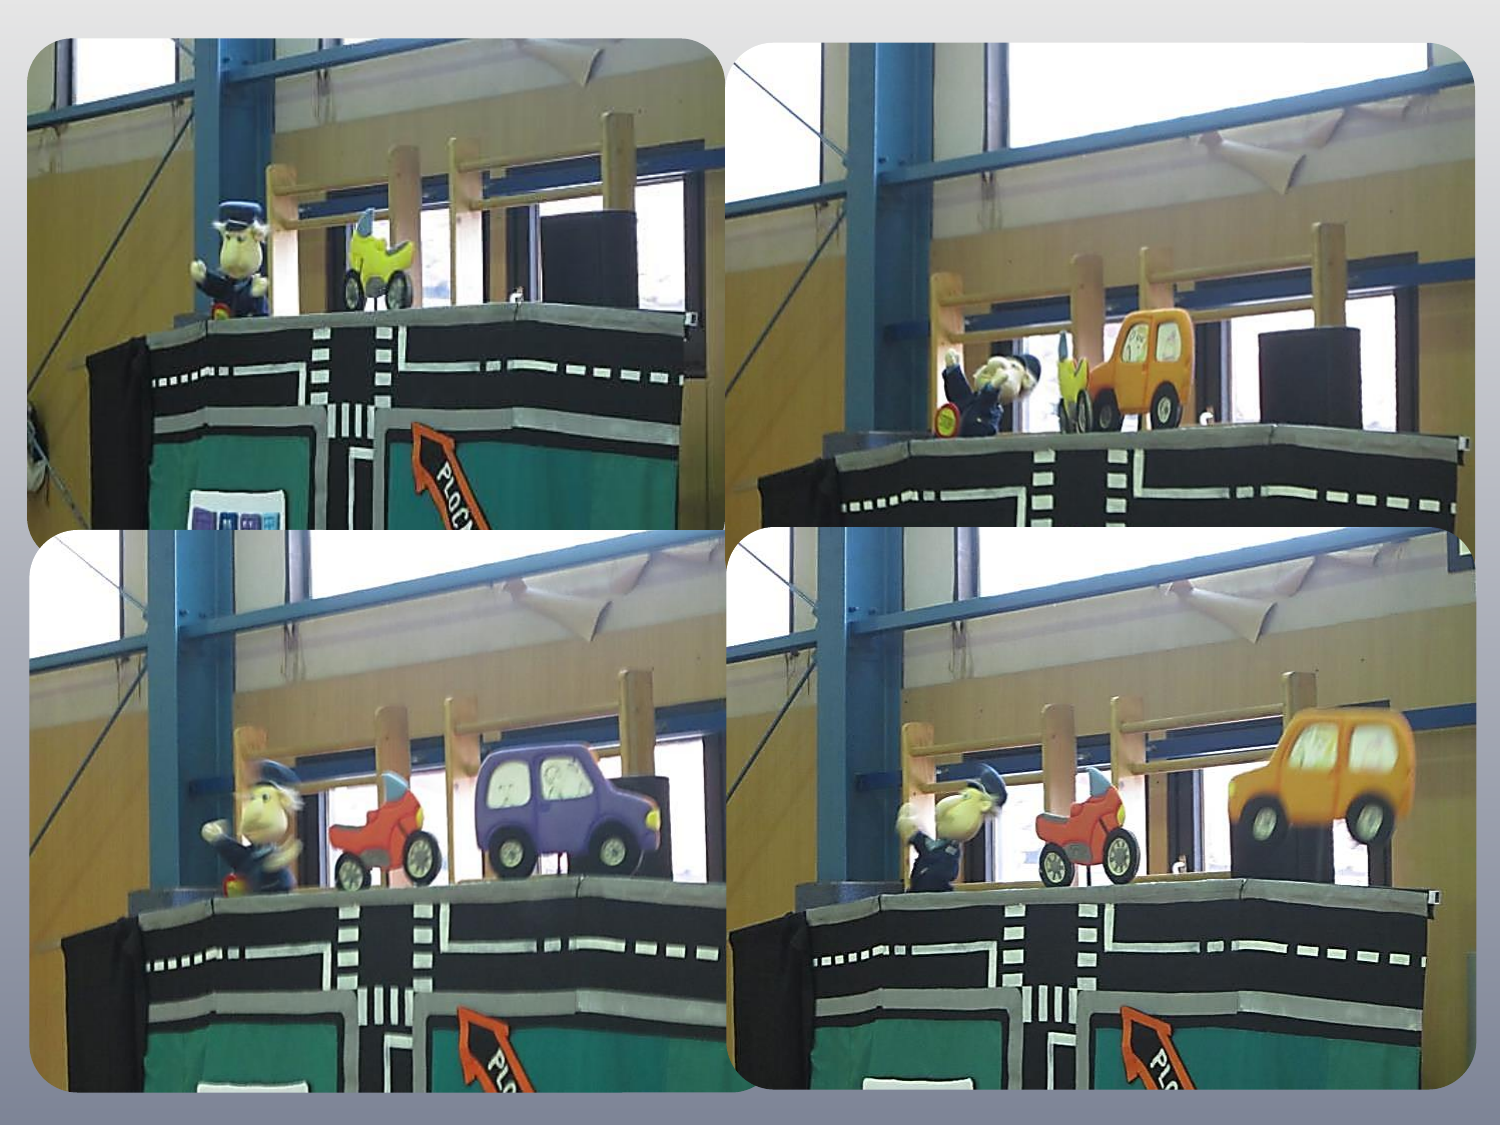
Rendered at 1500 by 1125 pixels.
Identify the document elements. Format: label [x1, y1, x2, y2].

picture [29, 42, 1477, 1093]
list [26, 38, 726, 531]
